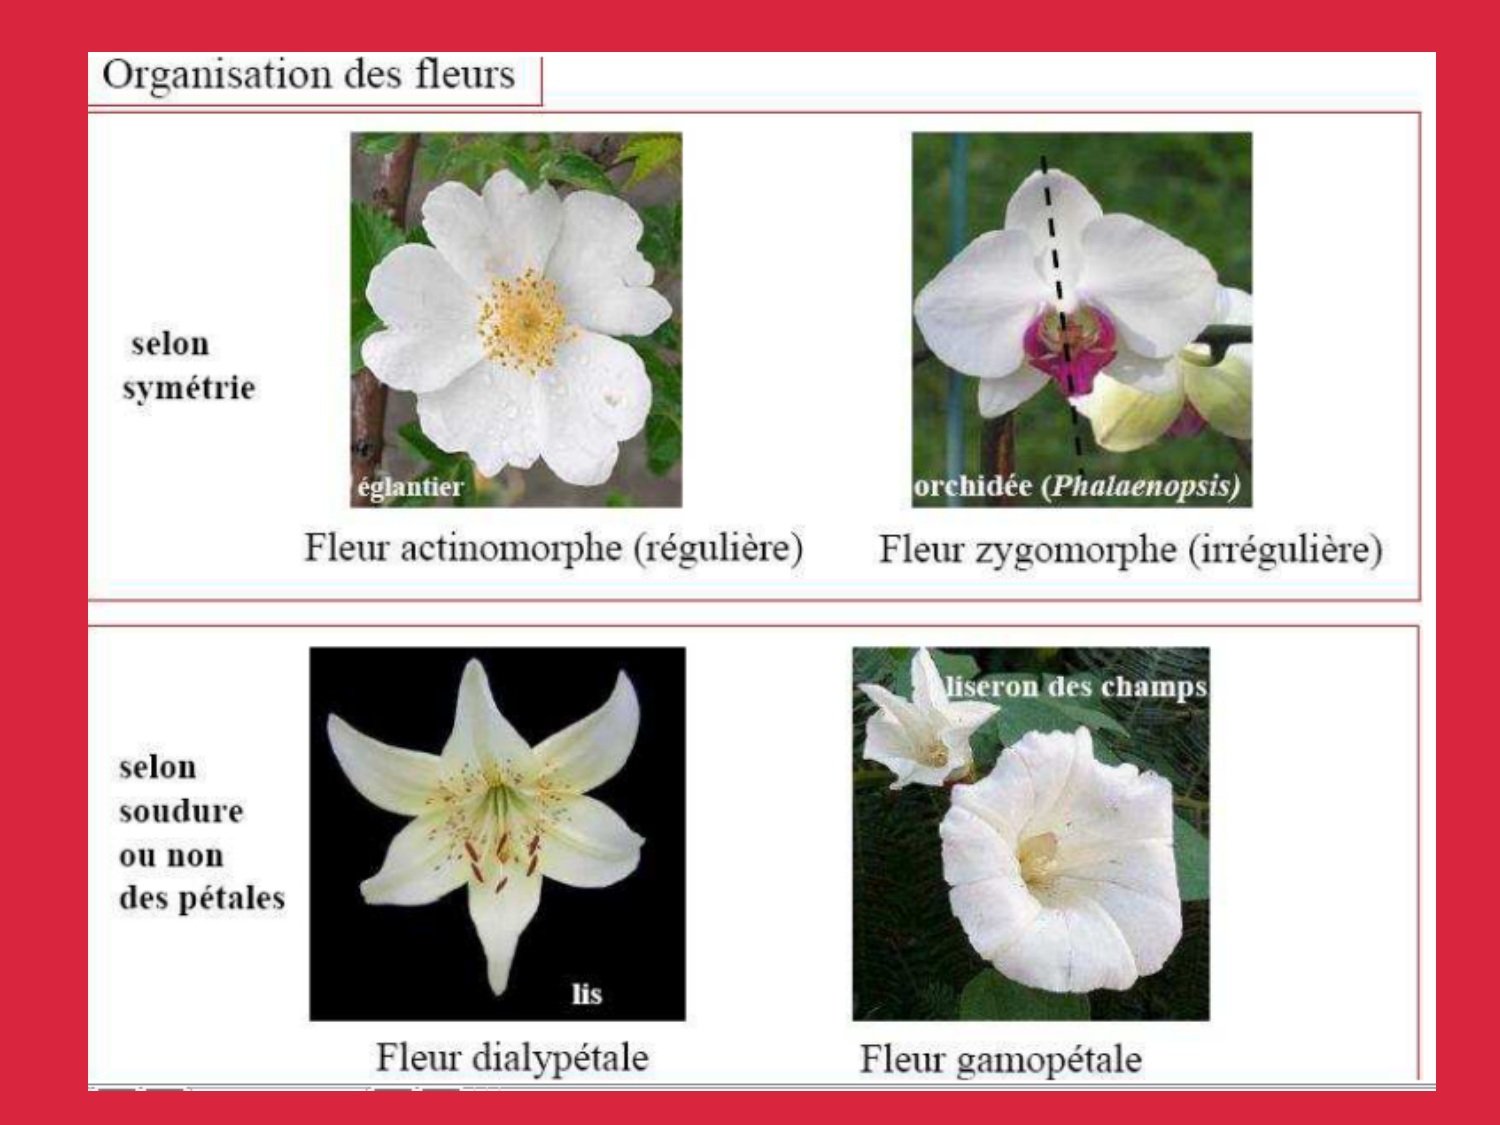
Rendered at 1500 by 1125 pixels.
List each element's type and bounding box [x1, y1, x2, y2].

picture [88, 51, 1436, 1092]
